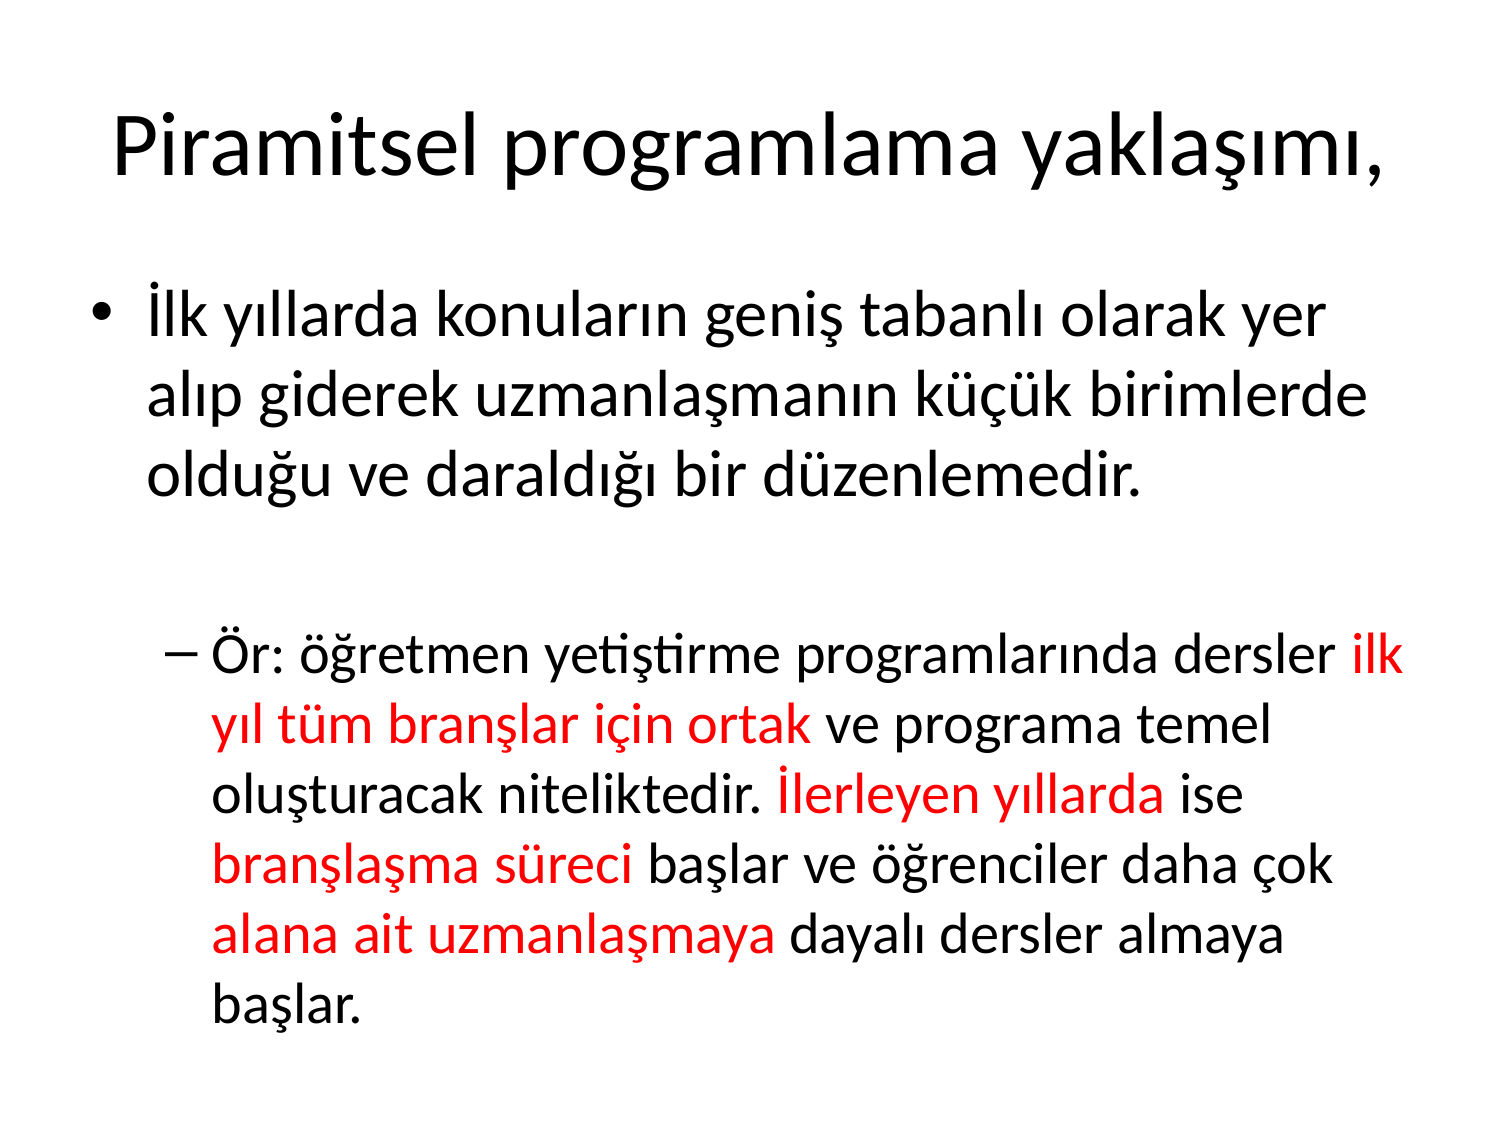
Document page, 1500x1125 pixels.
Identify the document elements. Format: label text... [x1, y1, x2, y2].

list İlk yıllarda konuların geniş tabanlı olarak yer alıp giderek uzmanlaşmanın küçük birimlerde olduğu ve daraldığı bir düzenlemedir. Ör: öğretmen yetiştirme programlarında dersler ilk yıl tüm branşlar için ortak ve programa temel oluşturacak niteliktedir. İlerleyen yıllarda ise branşlaşma süreci başlar ve öğrenciler daha çok alana ait uzmanlaşmaya dayalı dersler almaya başlar. [75, 262, 1425, 1005]
title Piramitsel programlama yaklaşımı, [75, 45, 1425, 233]
